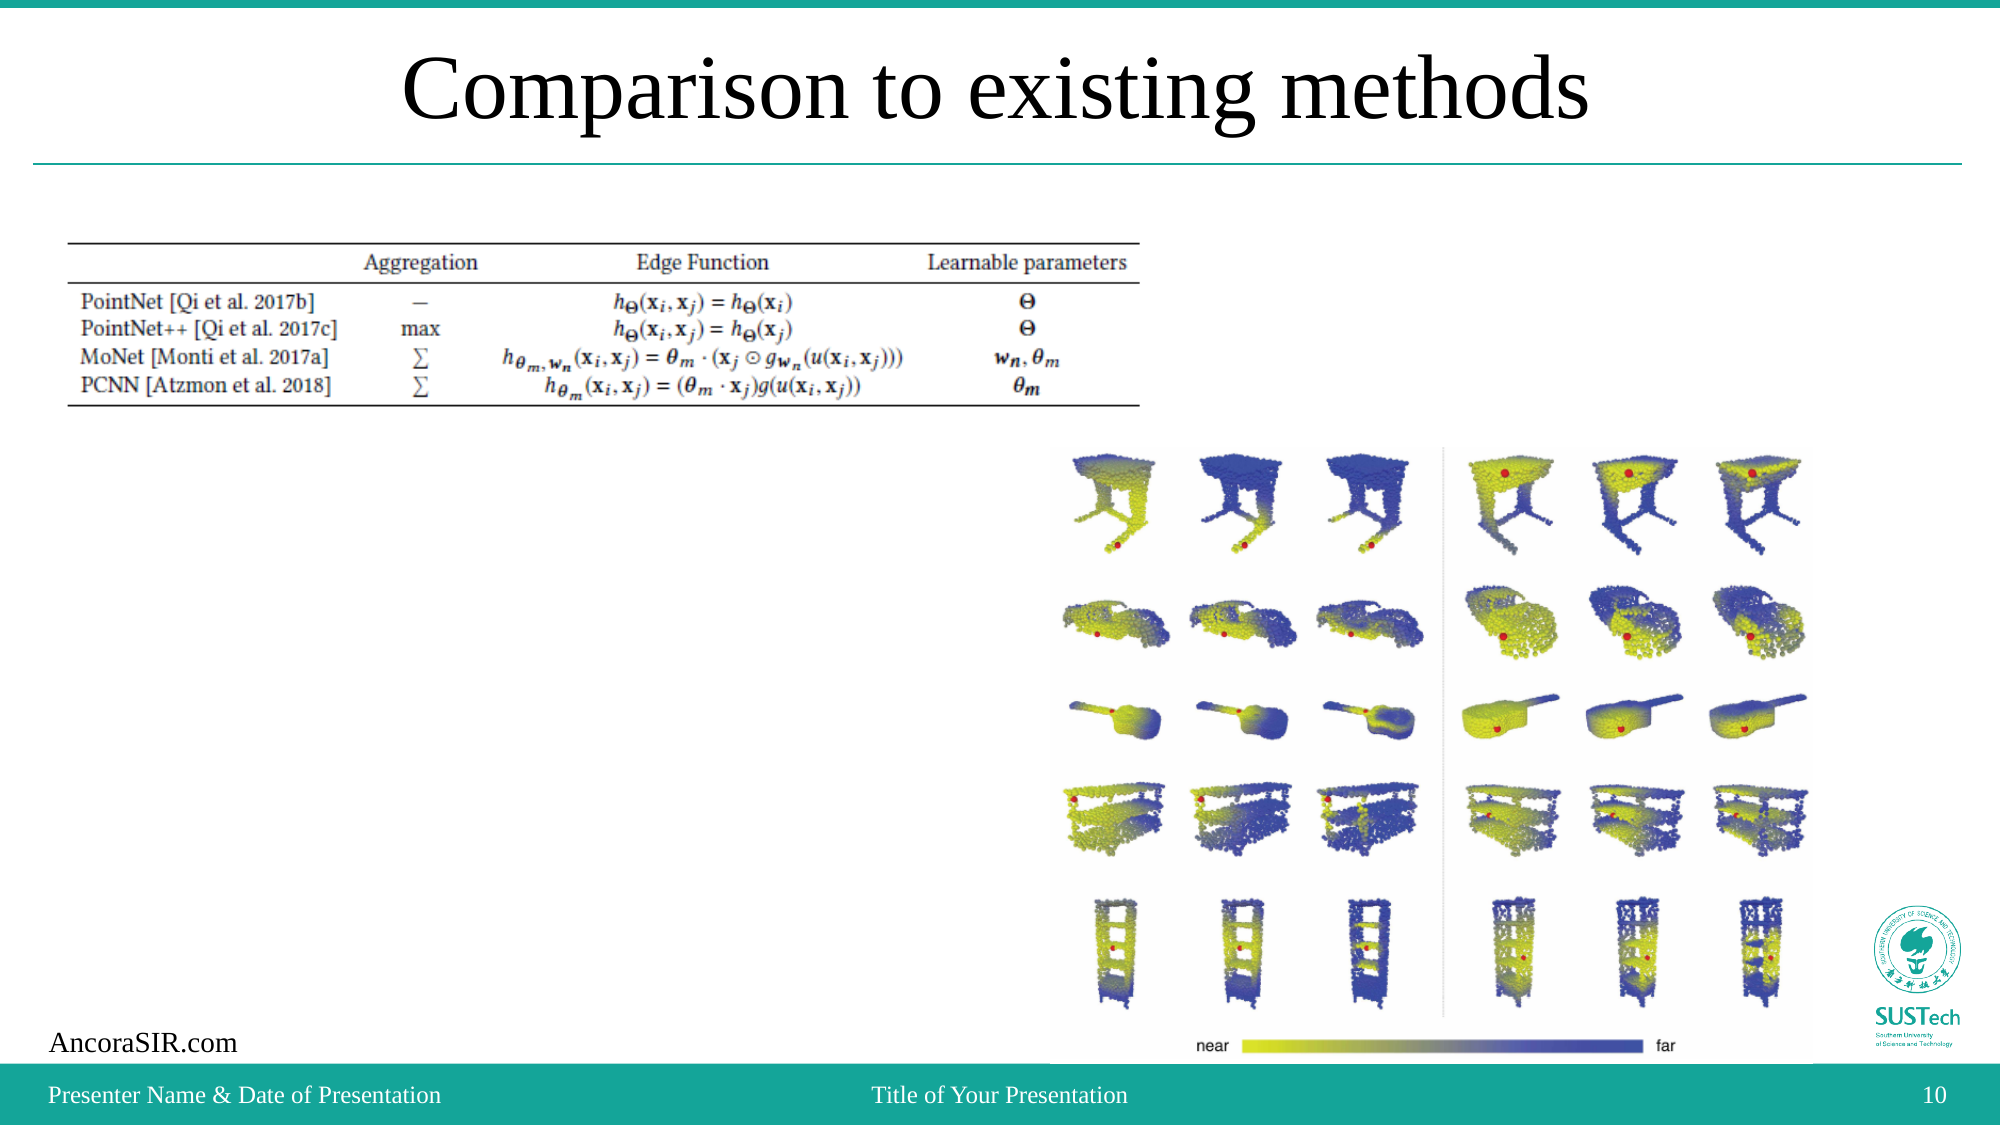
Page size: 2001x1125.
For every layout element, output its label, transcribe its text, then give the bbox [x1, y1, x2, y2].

slide_number 10 [1238, 1063, 1962, 1124]
picture [1873, 904, 1962, 1055]
picture [1049, 447, 1813, 1064]
title Comparison to existing methods [32, 12, 1962, 165]
footer Title of Your Presentation [761, 1063, 1238, 1124]
picture [32, 229, 1176, 413]
slide_number Presenter Name & Date of Presentation [32, 1063, 761, 1124]
